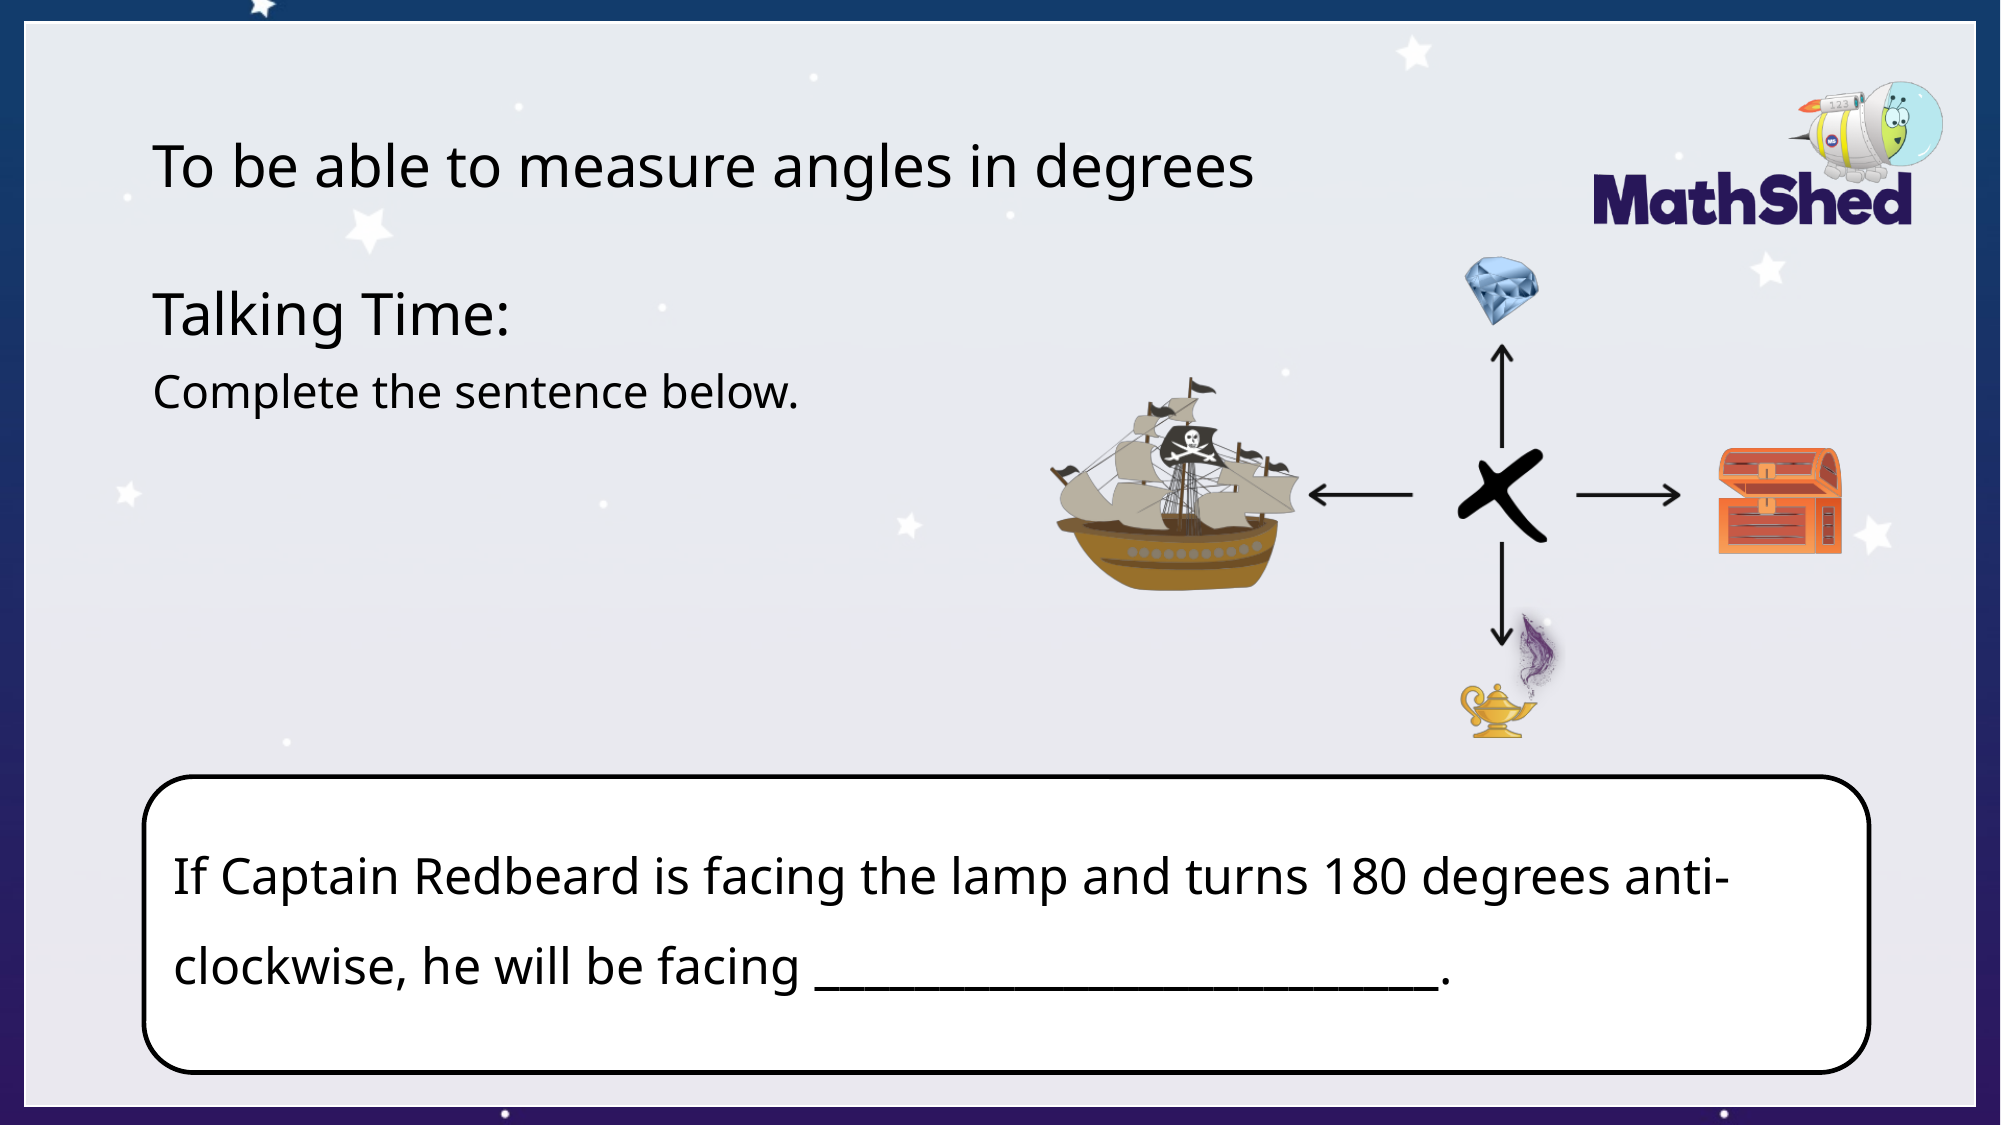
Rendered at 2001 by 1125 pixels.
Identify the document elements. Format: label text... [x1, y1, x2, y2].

picture [0, 0, 2001, 1125]
title To be able to measure angles in degrees [137, 59, 1578, 277]
list Talking Time: Complete the sentence below. [137, 277, 1863, 992]
text_box If Captain Redbeard is facing the lamp and turns 180 degrees anti-clockwise, he will be facing _________________________. [142, 775, 1871, 1074]
